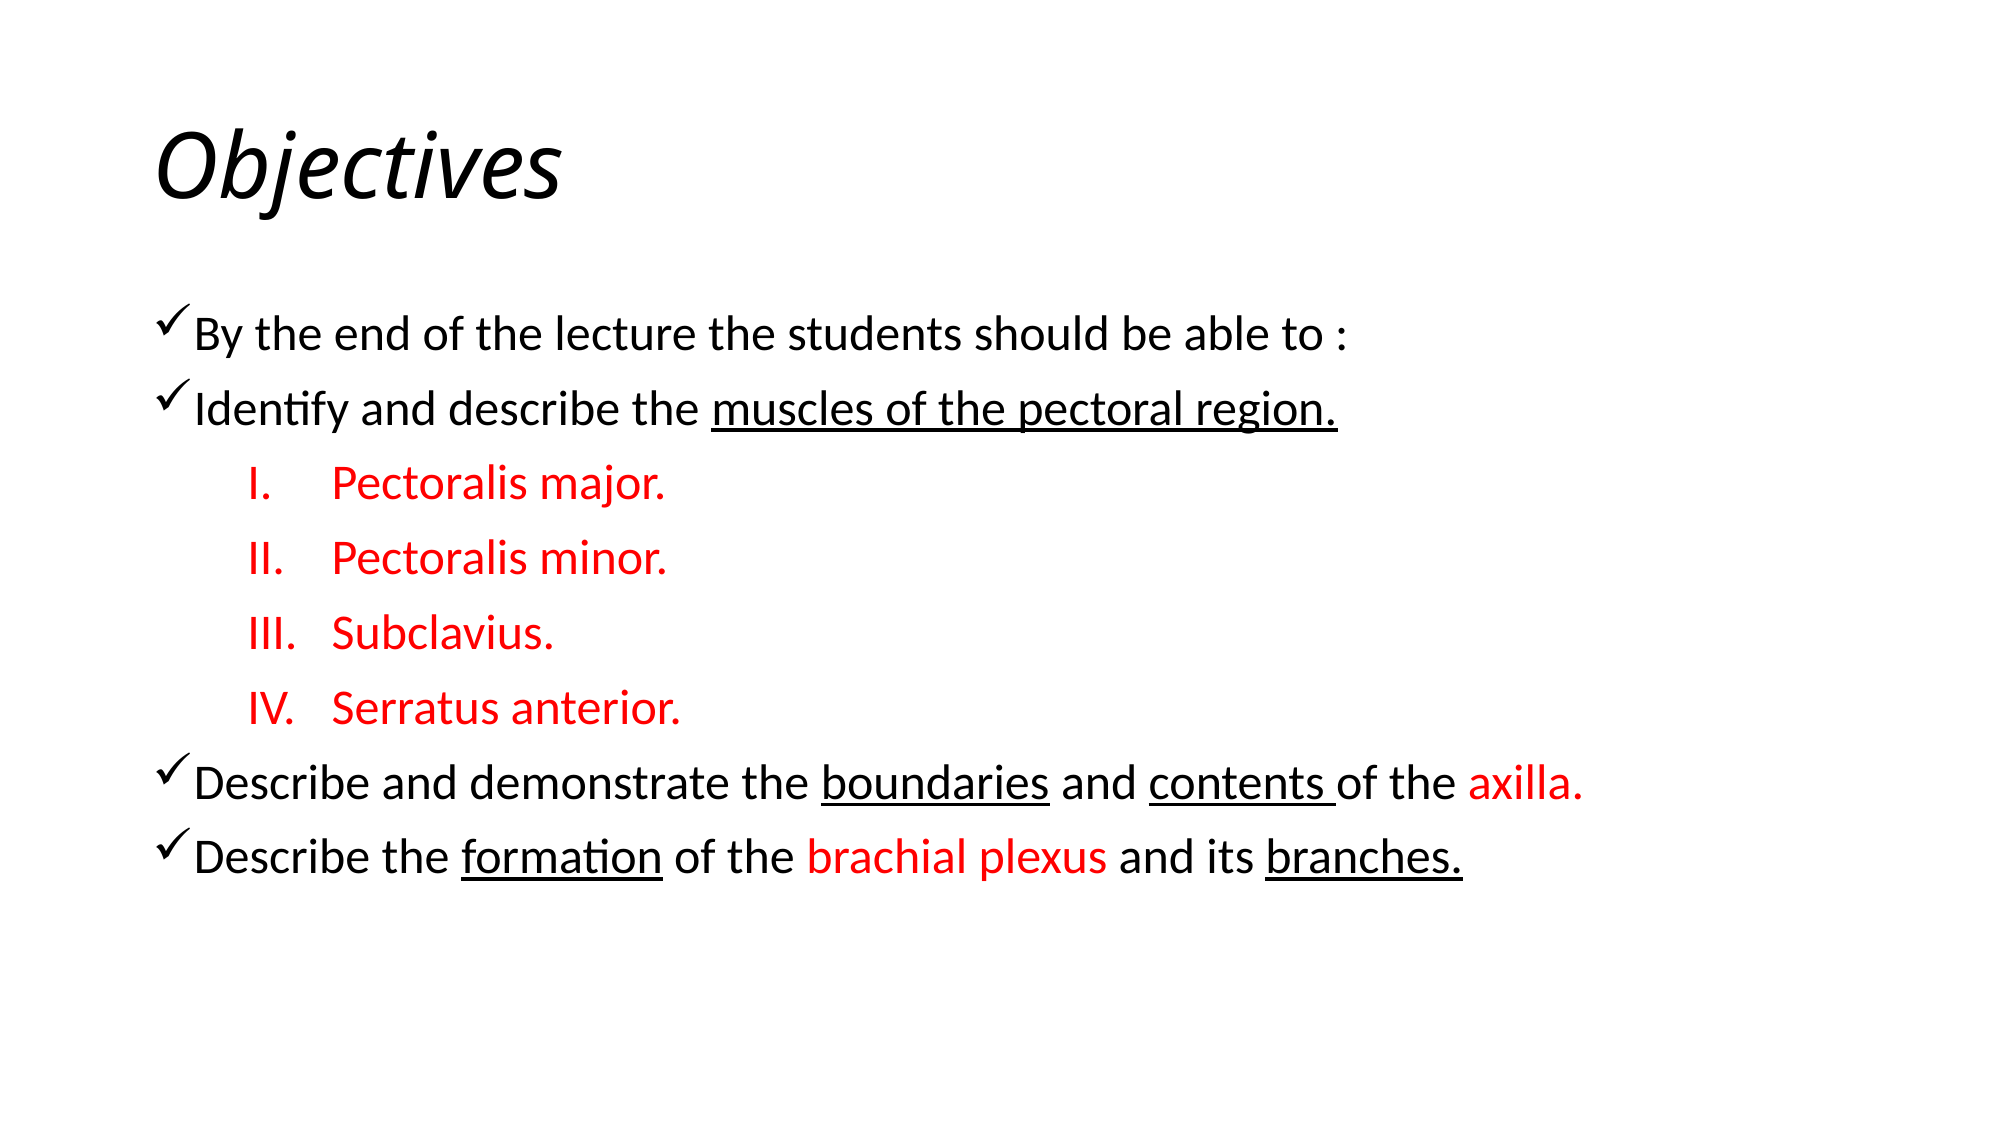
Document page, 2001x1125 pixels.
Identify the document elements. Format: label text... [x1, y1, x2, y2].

title Objectives [137, 59, 1863, 278]
list By the end of the lecture the students should be able to : Identify and describe the muscles of the pectoral region. Pectoralis major. Pectoralis minor. Subclavius. Serratus anterior. Describe and demonstrate the boundaries and contents of the axilla. Describe the formation of the brachial plexus and its branches. [137, 299, 1863, 1014]
